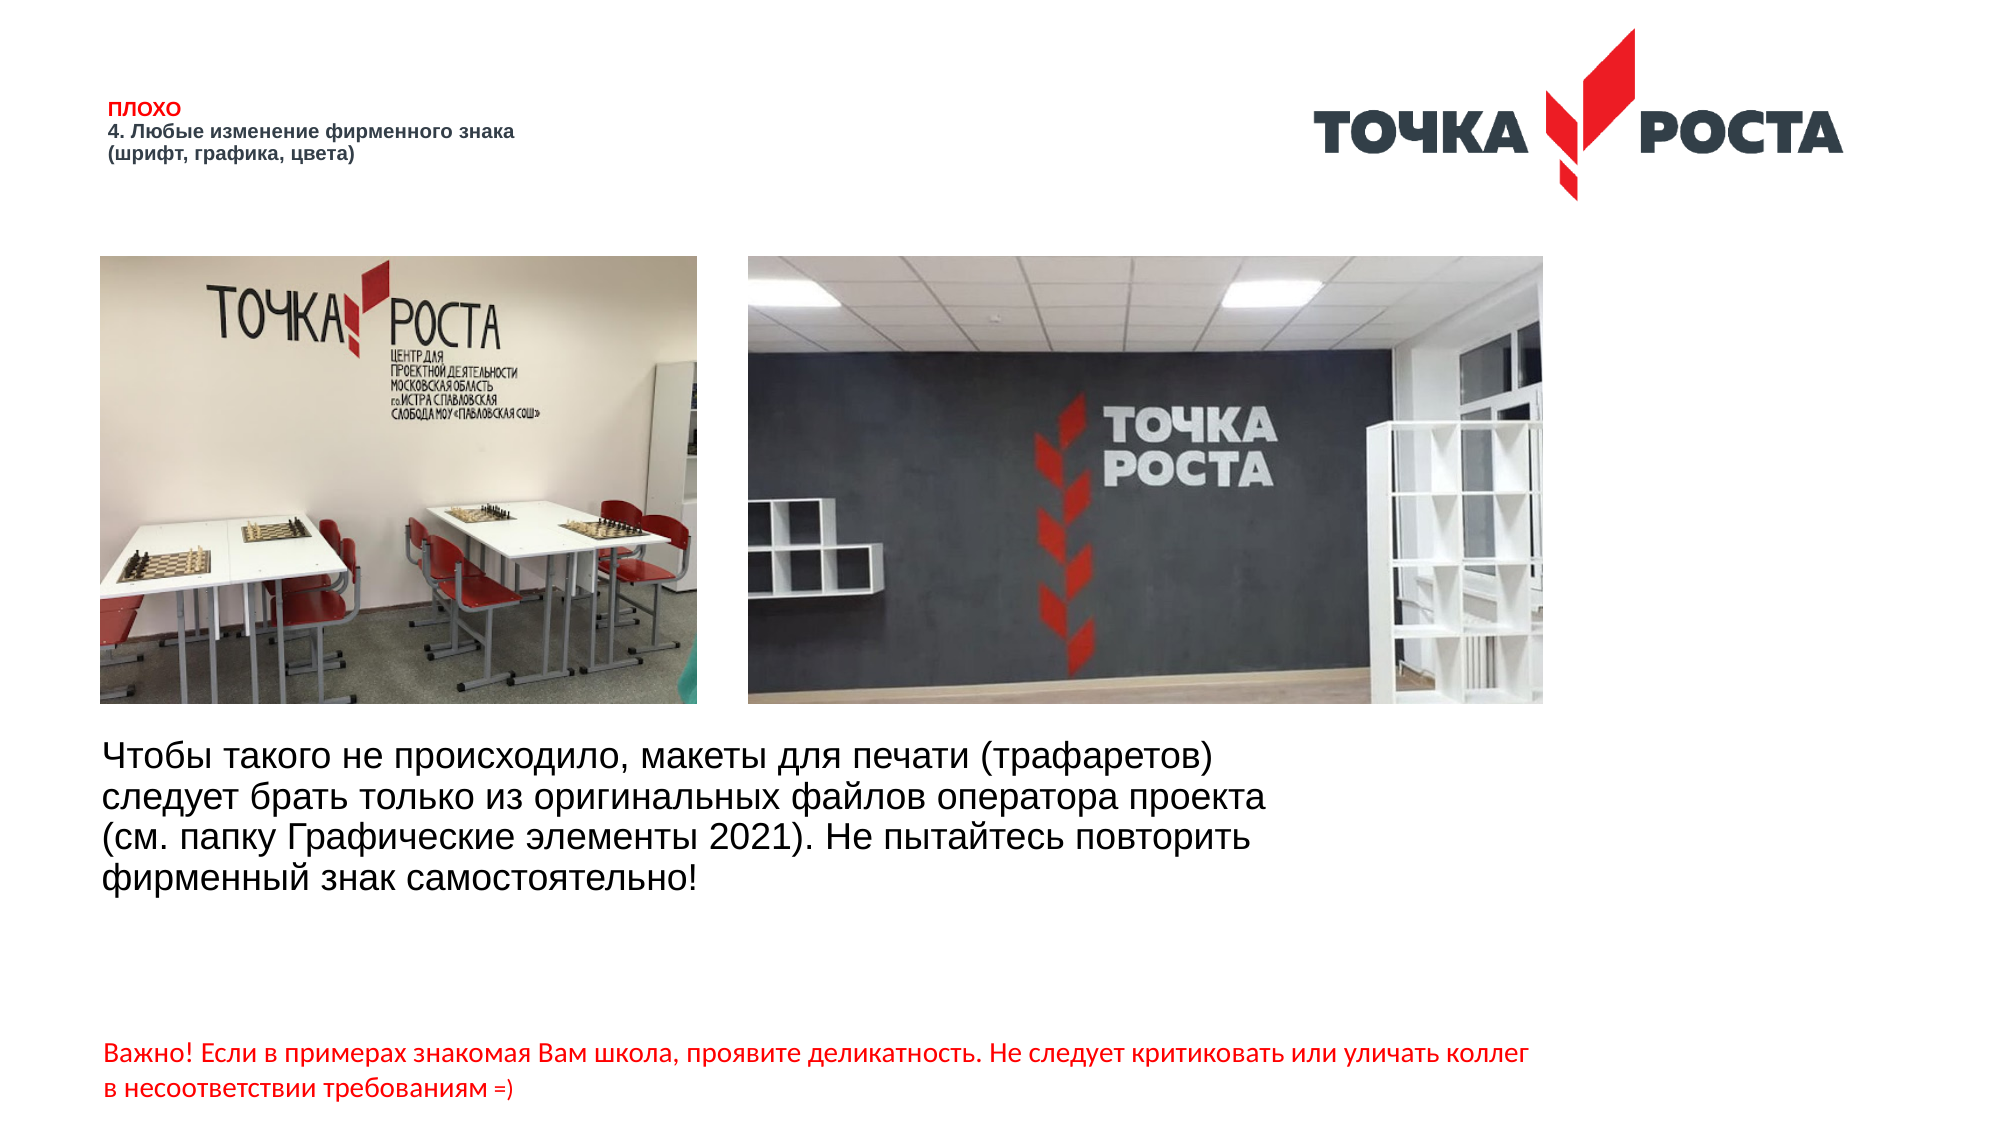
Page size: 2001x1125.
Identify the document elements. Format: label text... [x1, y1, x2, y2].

picture [100, 256, 697, 704]
text_box Чтобы такого не происходило, макеты для печати (трафаретов) следует брать только из оригинальных файлов оператора проекта (см. папку Графические элементы 2021). Не пытайтесь повторить фирменный знак самостоятельно! [94, 580, 1351, 906]
text_box Важно! Если в примерах знакомая Вам школа, проявите деликатность. Не следует критиковать или уличать коллег в несоответствии требованиям =) [88, 1026, 1685, 1111]
picture [1231, 0, 1917, 244]
text_box ПЛОХО 4. Любые изменение фирменного знака (шрифт, графика, цвета) [100, 91, 1226, 173]
picture [748, 256, 1544, 704]
